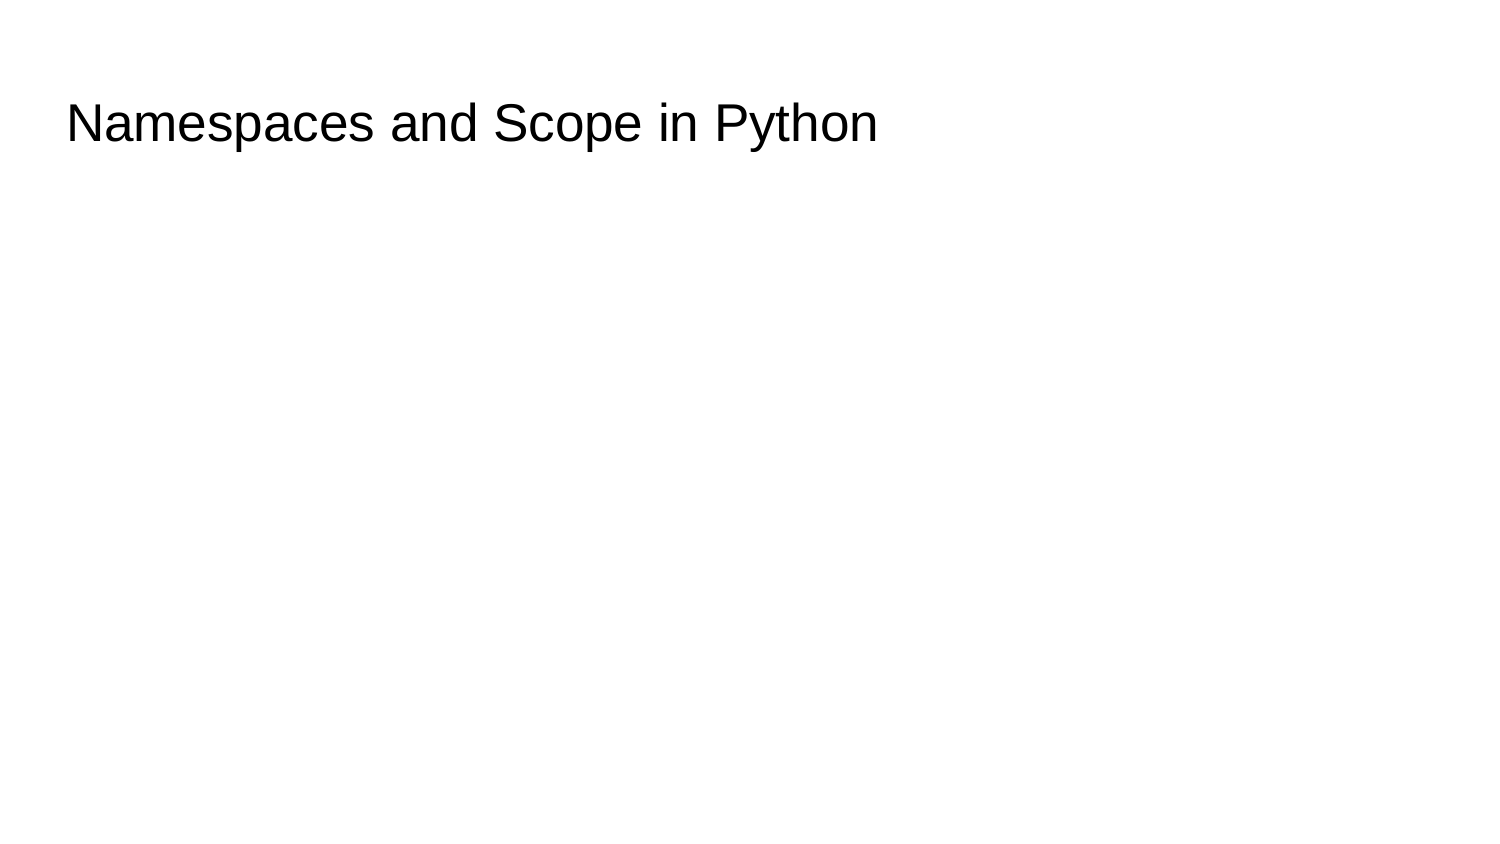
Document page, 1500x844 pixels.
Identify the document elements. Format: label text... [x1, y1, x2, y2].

title Namespaces and Scope in Python [51, 72, 1449, 167]
